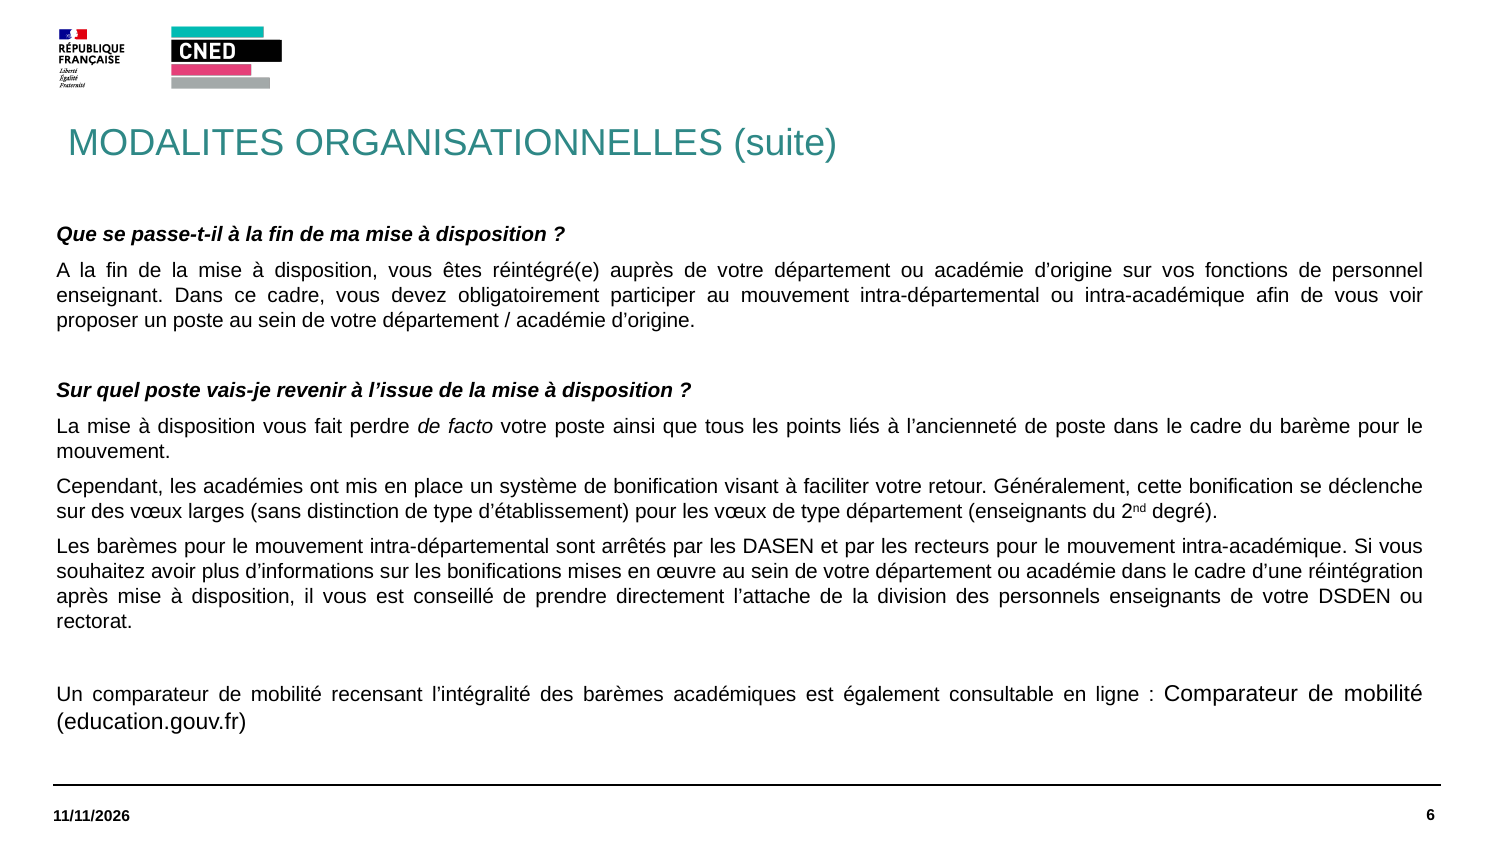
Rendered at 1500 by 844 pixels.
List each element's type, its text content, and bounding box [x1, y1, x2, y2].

slide_number 6 [1213, 784, 1436, 844]
picture [165, 20, 288, 95]
text_box MODALITES ORGANISATIONNELLES (suite) [53, 110, 1447, 171]
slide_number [53, 787, 246, 844]
picture [47, 17, 136, 107]
list Que se passe-t-il à la fin de ma mise à disposition ? A la fin de la mise à disposition, vous êtes réintégré(e) auprès de votre département ou académie d’origine sur vos fonctions de personnel enseignant. Dans ce cadre, vous devez obligatoirement participer au mouvement intra-départemental ou intra-académique afin de vous voir proposer un poste au sein de votre département / académie d’origine. Sur quel poste vais-je revenir à l’issue de la mise à disposition ? La mise à disposition vous fait perdre de facto votre poste ainsi que tous les points liés à l’ancienneté de poste dans le cadre du barème pour le mouvement. Cependant, les académies ont mis en place un système de bonification visant à faciliter votre retour. Généralement, cette bonification se déclenche sur des vœux larges (sans distinction de type d’établissement) pour les vœux de type département (enseignants du 2nd degré). Les barèmes pour le mouvement intra-départemental sont arrêtés par les DASEN et par les recteurs pour le mouvement intra-académique. Si vous souhaitez avoir plus d’informations sur les bonifications mises en œuvre au sein de votre département ou académie dans le cadre d’une réintégration après mise à disposition, il vous est conseillé de prendre directement l’attache de la division des personnels enseignants de votre DSDEN ou rectorat. Un comparateur de mobilité recensant l’intégralité des barèmes académiques est également consultable en ligne : Comparateur de mobilité (education.gouv.fr) [41, 185, 1424, 741]
